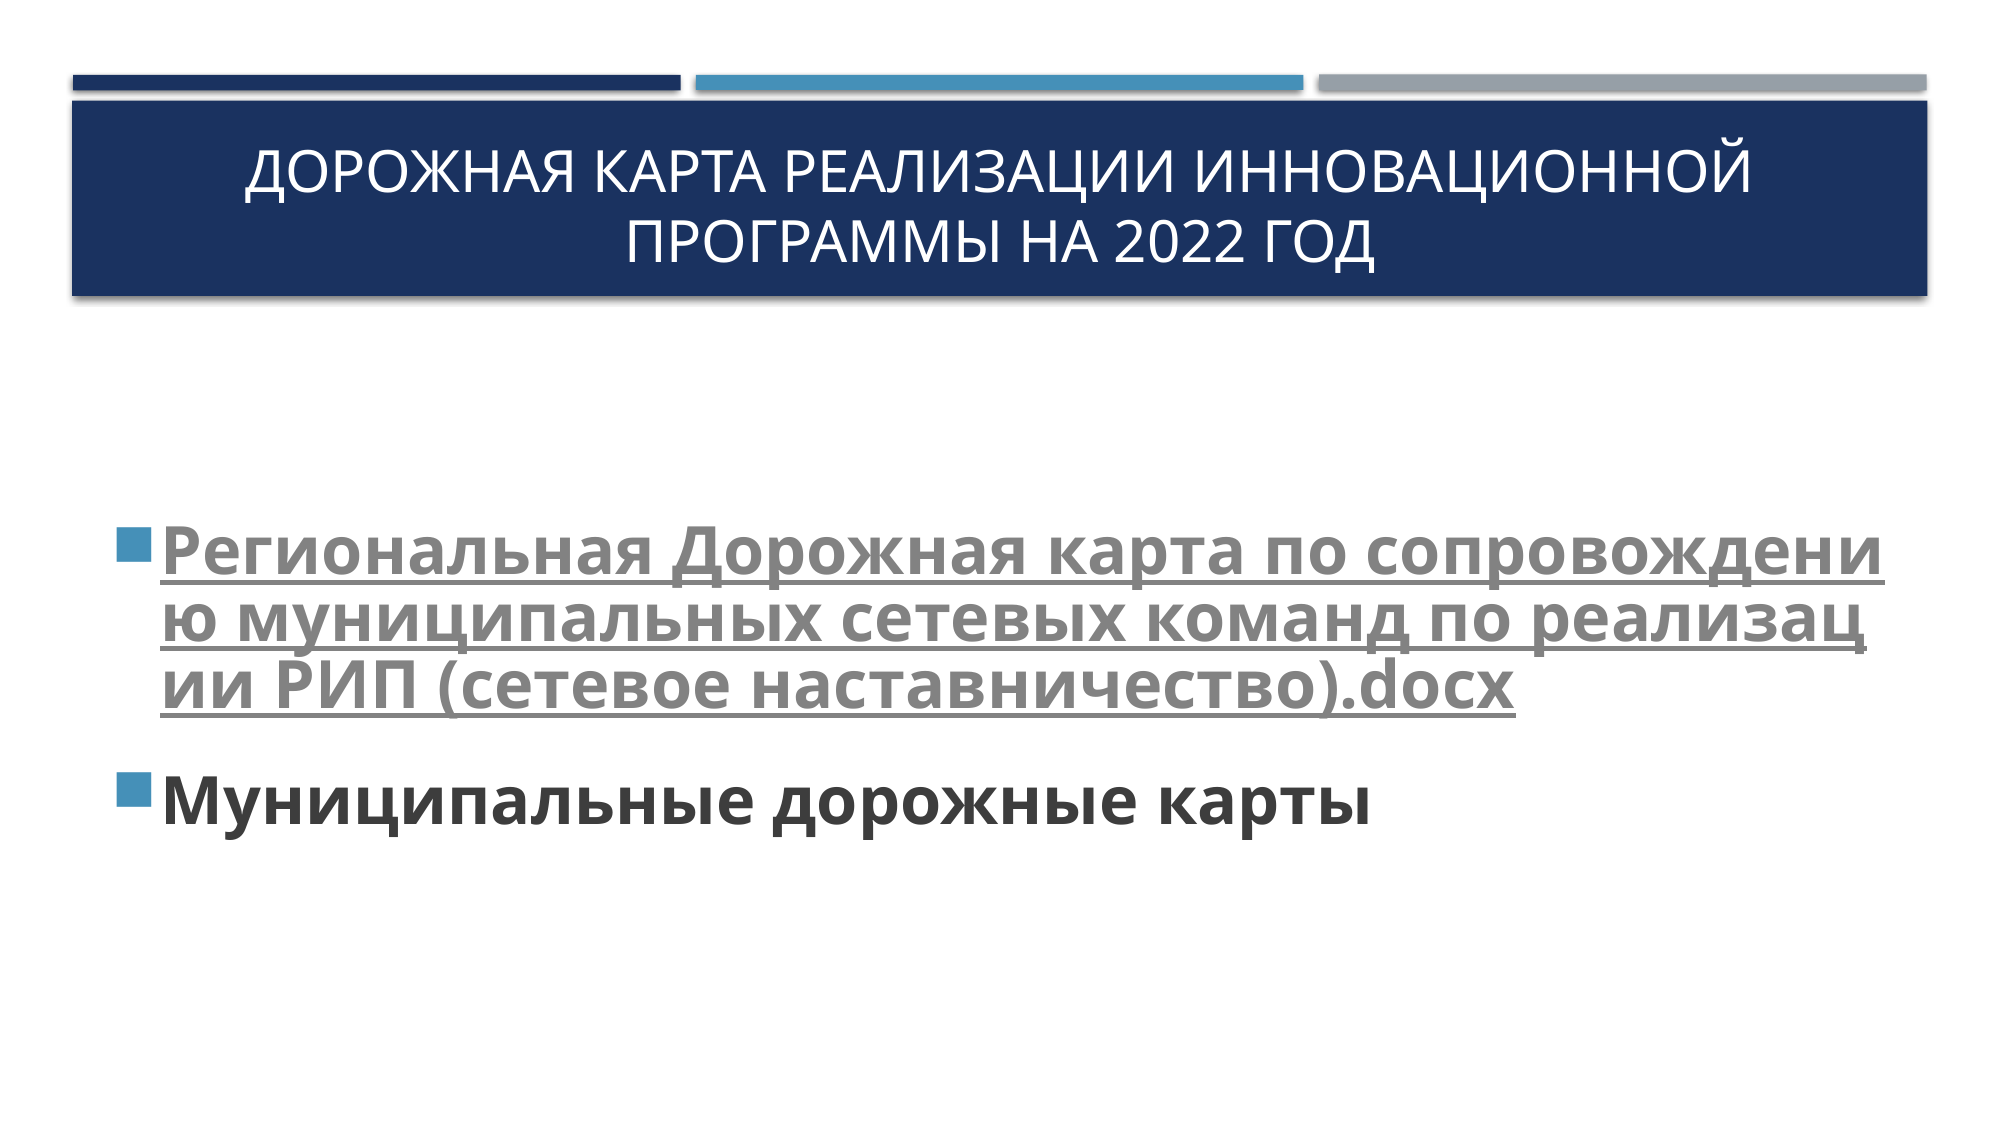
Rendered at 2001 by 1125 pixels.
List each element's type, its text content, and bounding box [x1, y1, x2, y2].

title Дорожная карта реализации инновационной программы на 2022 год [95, 115, 1905, 282]
list Региональная Дорожная карта по сопровождению муниципальных сетевых команд по реализации РИП (сетевое наставничество).docx Муниципальные дорожные карты [95, 357, 1905, 962]
